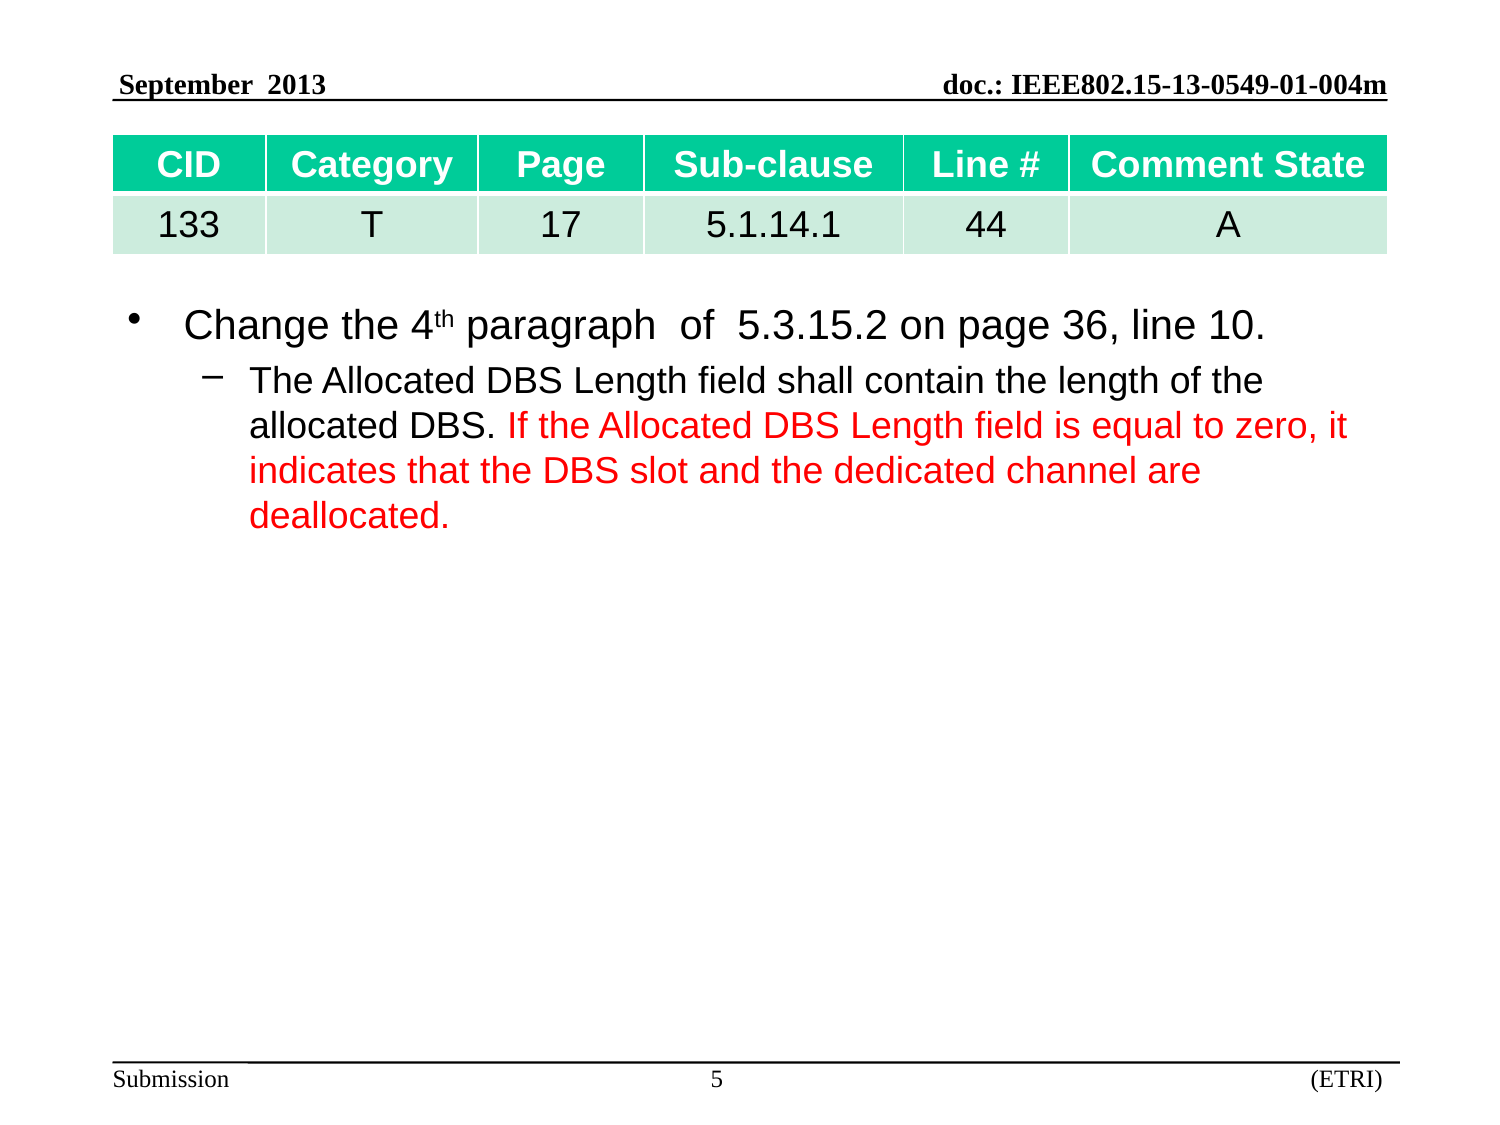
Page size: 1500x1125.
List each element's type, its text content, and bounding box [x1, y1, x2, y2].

table_header Comment State [1070, 135, 1387, 191]
table_header CID [113, 135, 265, 191]
table_cell 17 [479, 196, 643, 254]
table_cell T [267, 196, 477, 254]
table_header Line # [904, 135, 1068, 191]
table_header Page [479, 135, 643, 191]
table_cell 44 [904, 196, 1068, 254]
table_cell A [1070, 196, 1387, 254]
table_header Category [267, 135, 477, 191]
table_cell 5.1.14.1 [645, 196, 903, 254]
list Change the 4th paragraph of 5.3.15.2 on page 36, line 10. The Allocated DBS Length field shall contain the length of the allocated DBS. If the Allocated DBS Length field is equal to zero, it indicates that the DBS slot and the dedicated channel are deallocated. [111, 290, 1389, 941]
table_cell 133 [113, 196, 265, 254]
table_header Sub-clause [645, 135, 903, 191]
